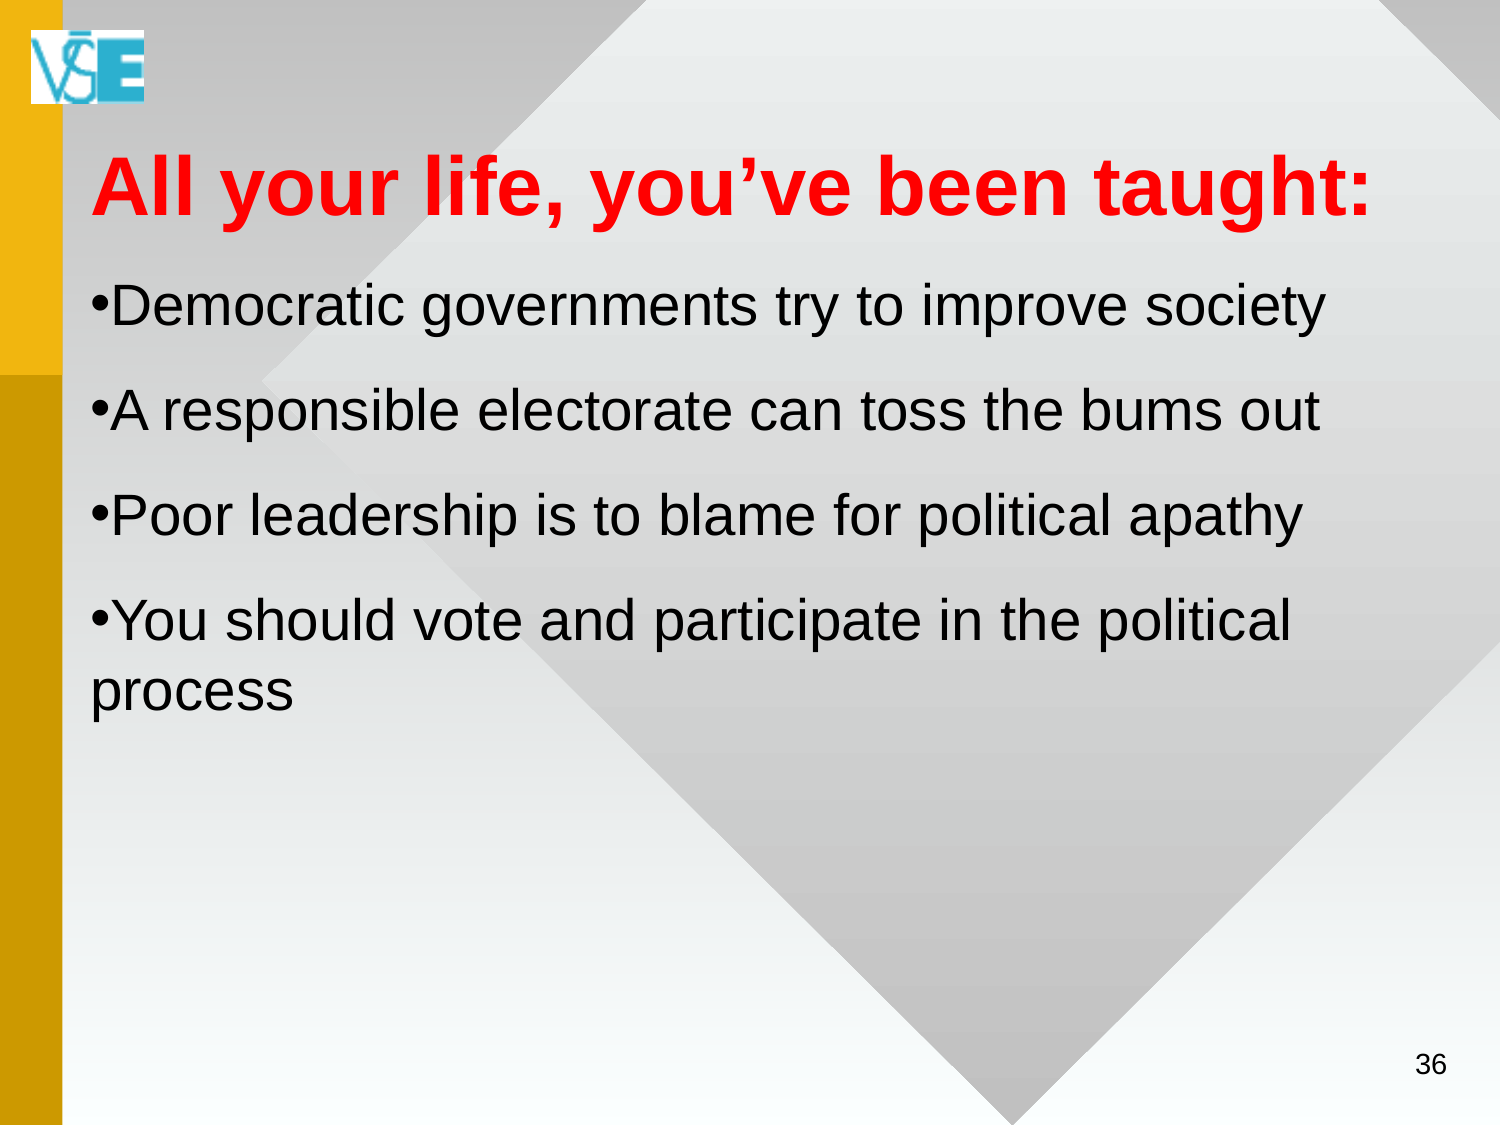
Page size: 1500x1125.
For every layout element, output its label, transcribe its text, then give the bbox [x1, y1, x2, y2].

picture [31, 30, 144, 104]
text_box 36 [1087, 1050, 1463, 1088]
list All your life, you’ve been taught: Democratic governments try to improve society A responsible electorate can toss the bums out Poor leadership is to blame for political apathy You should vote and participate in the political process [75, 125, 1425, 1005]
